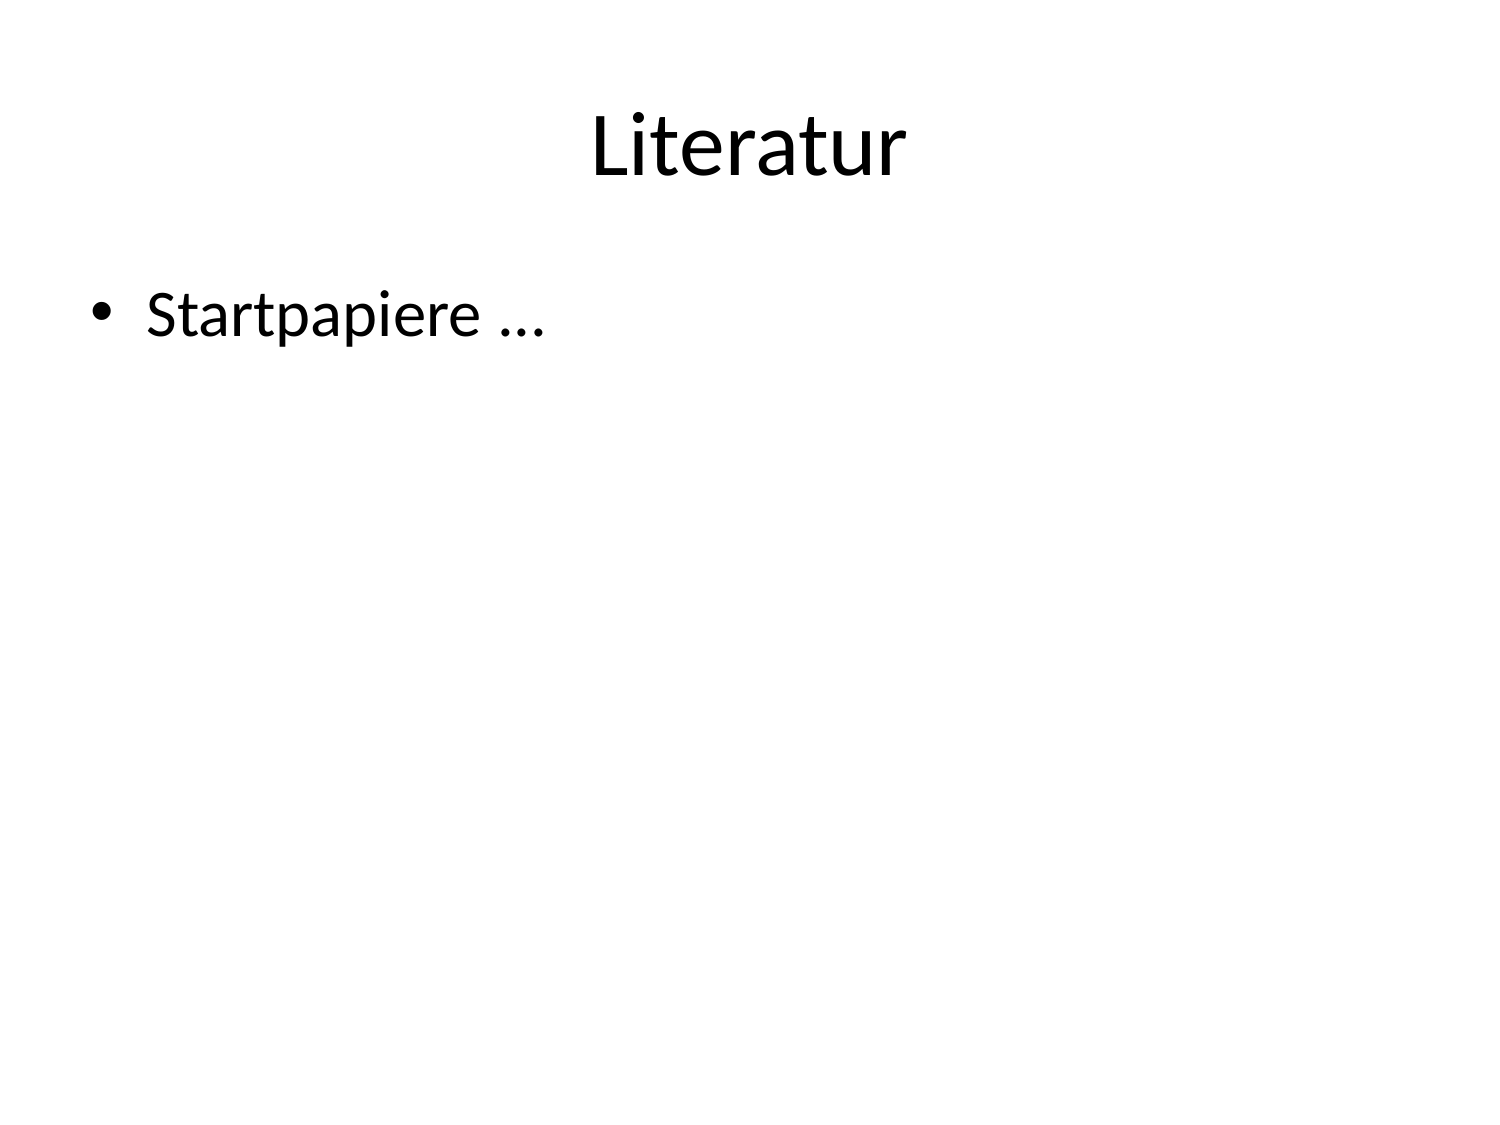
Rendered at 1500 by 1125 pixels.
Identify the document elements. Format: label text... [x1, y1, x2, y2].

title Literatur [75, 45, 1425, 233]
list Startpapiere ... [75, 262, 1425, 1005]
